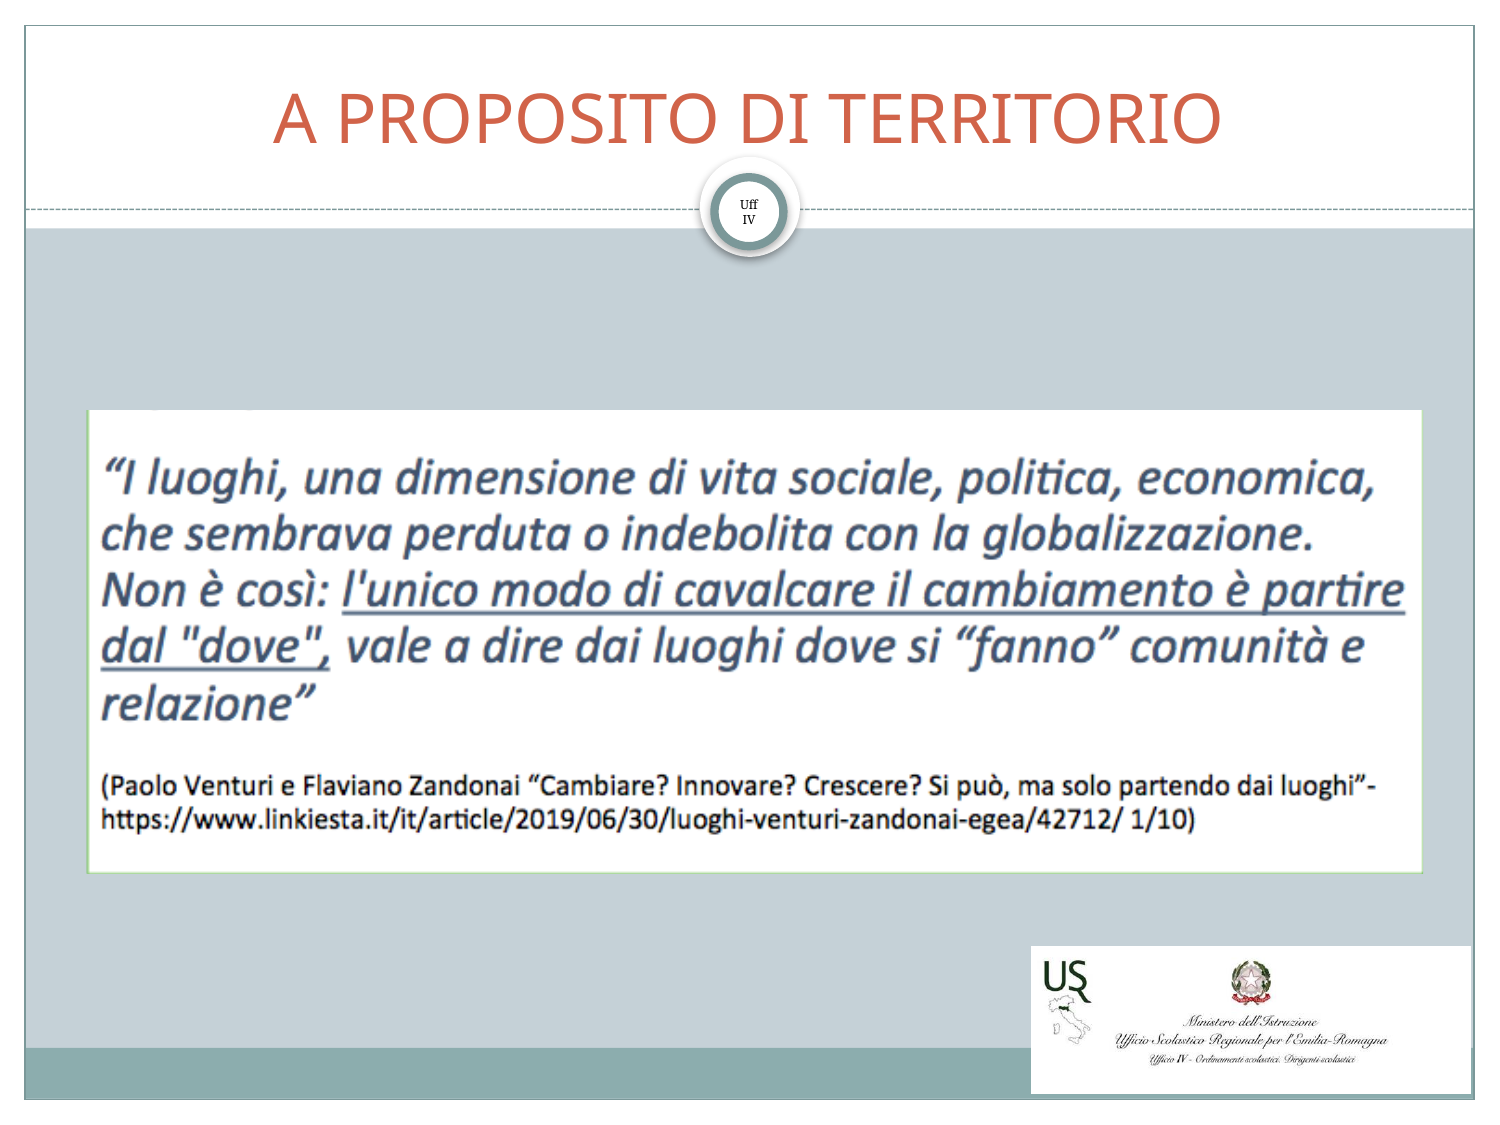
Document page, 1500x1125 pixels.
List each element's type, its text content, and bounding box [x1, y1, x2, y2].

picture [86, 409, 1424, 874]
footer [50, 1051, 361, 1112]
title A PROPOSITO DI TERRITORIO [49, 39, 1450, 165]
list [49, 250, 1445, 1001]
picture [1031, 946, 1471, 1094]
